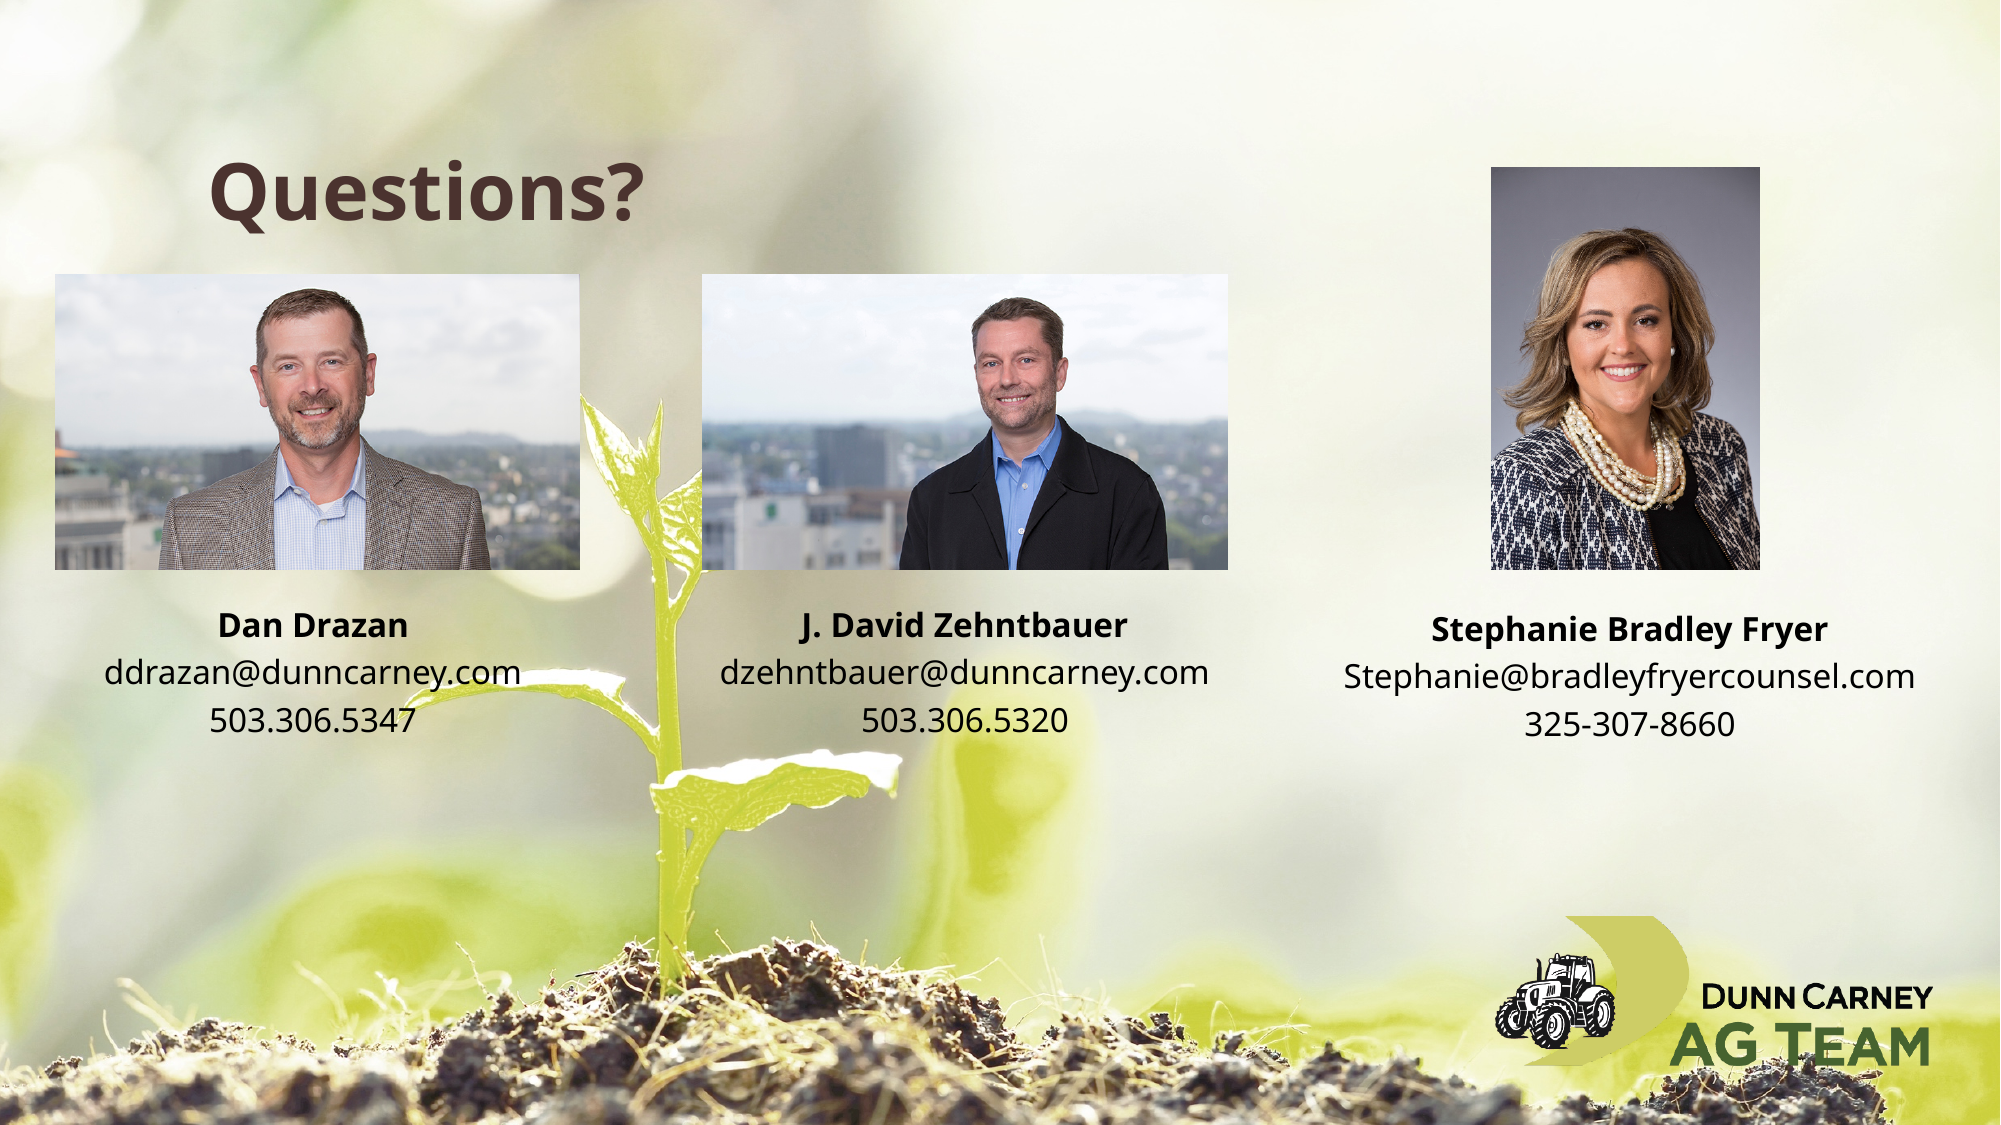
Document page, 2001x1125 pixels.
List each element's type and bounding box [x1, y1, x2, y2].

text_box [1491, 167, 1759, 570]
picture [0, 0, 2000, 1125]
